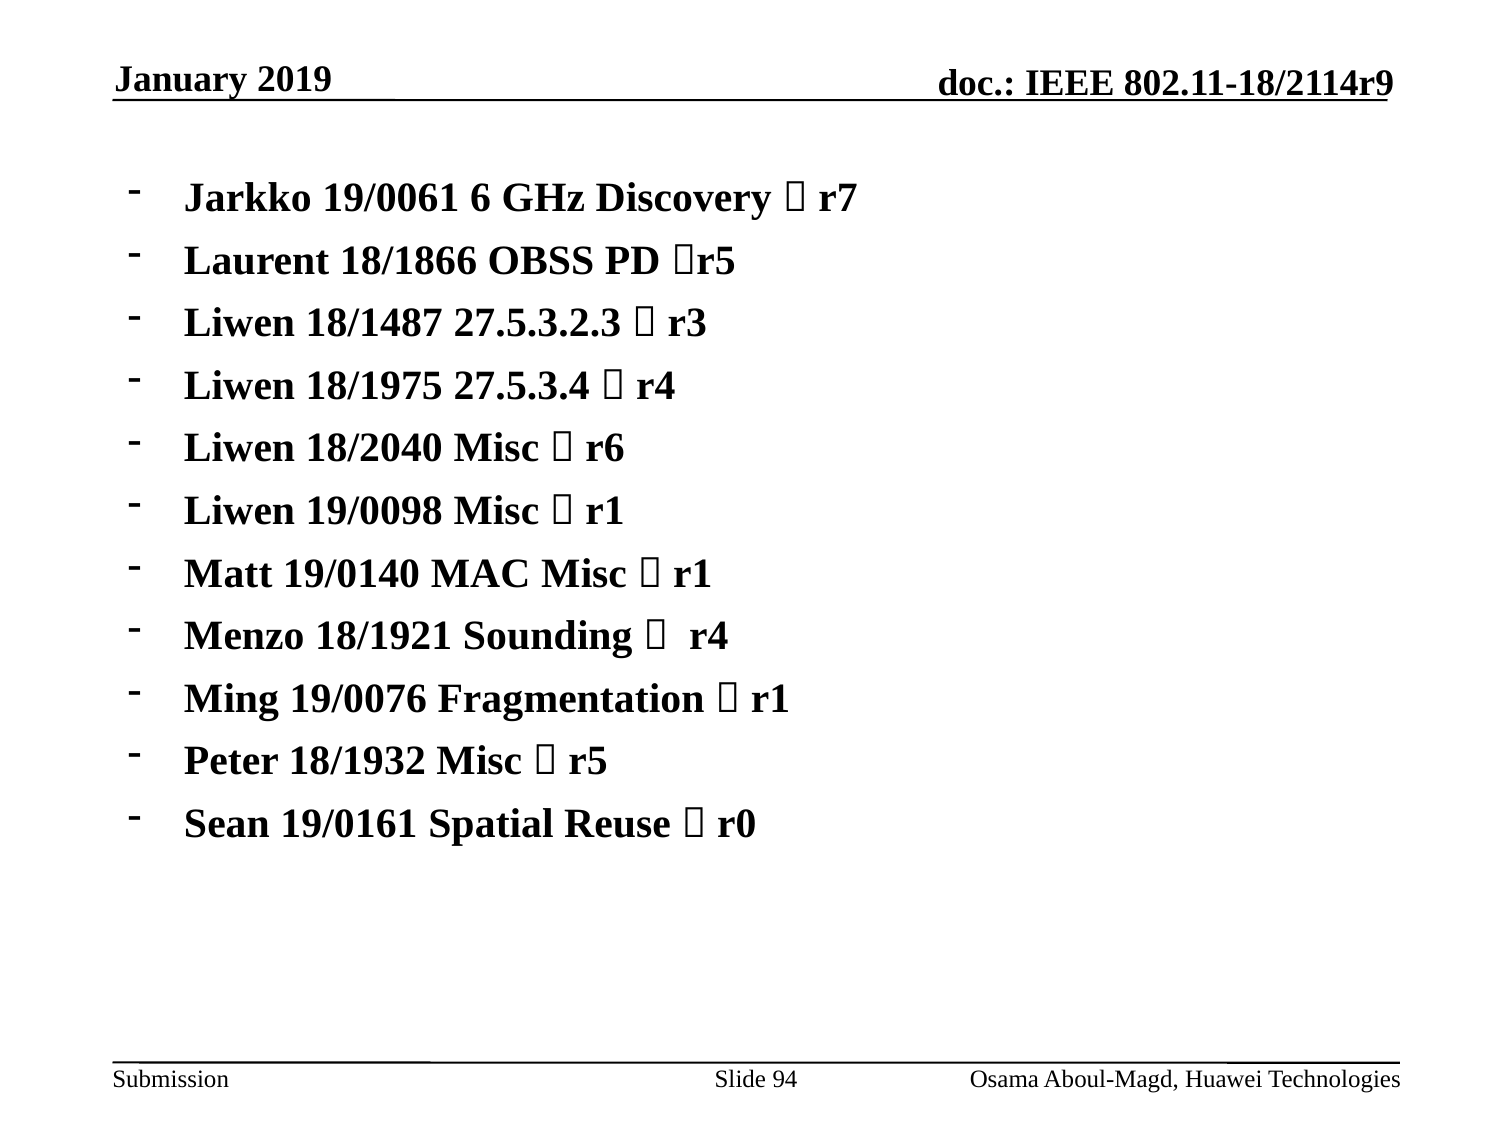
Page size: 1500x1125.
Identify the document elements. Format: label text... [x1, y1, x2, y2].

footer Osama Aboul-Magd, Huawei Technologies [878, 1061, 1402, 1093]
list Jarkko 19/0061 6 GHz Discovery  r7 Laurent 18/1866 OBSS PD r5 Liwen 18/1487 27.5.3.2.3  r3 Liwen 18/1975 27.5.3.4  r4 Liwen 18/2040 Misc  r6 Liwen 19/0098 Misc  r1 Matt 19/0140 MAC Misc  r1 Menzo 18/1921 Sounding  r4 Ming 19/0076 Fragmentation  r1 Peter 18/1932 Misc  r5 Sean 19/0161 Spatial Reuse  r0 [112, 162, 1388, 838]
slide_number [114, 54, 423, 100]
slide_number Slide 94 [712, 1061, 800, 1123]
